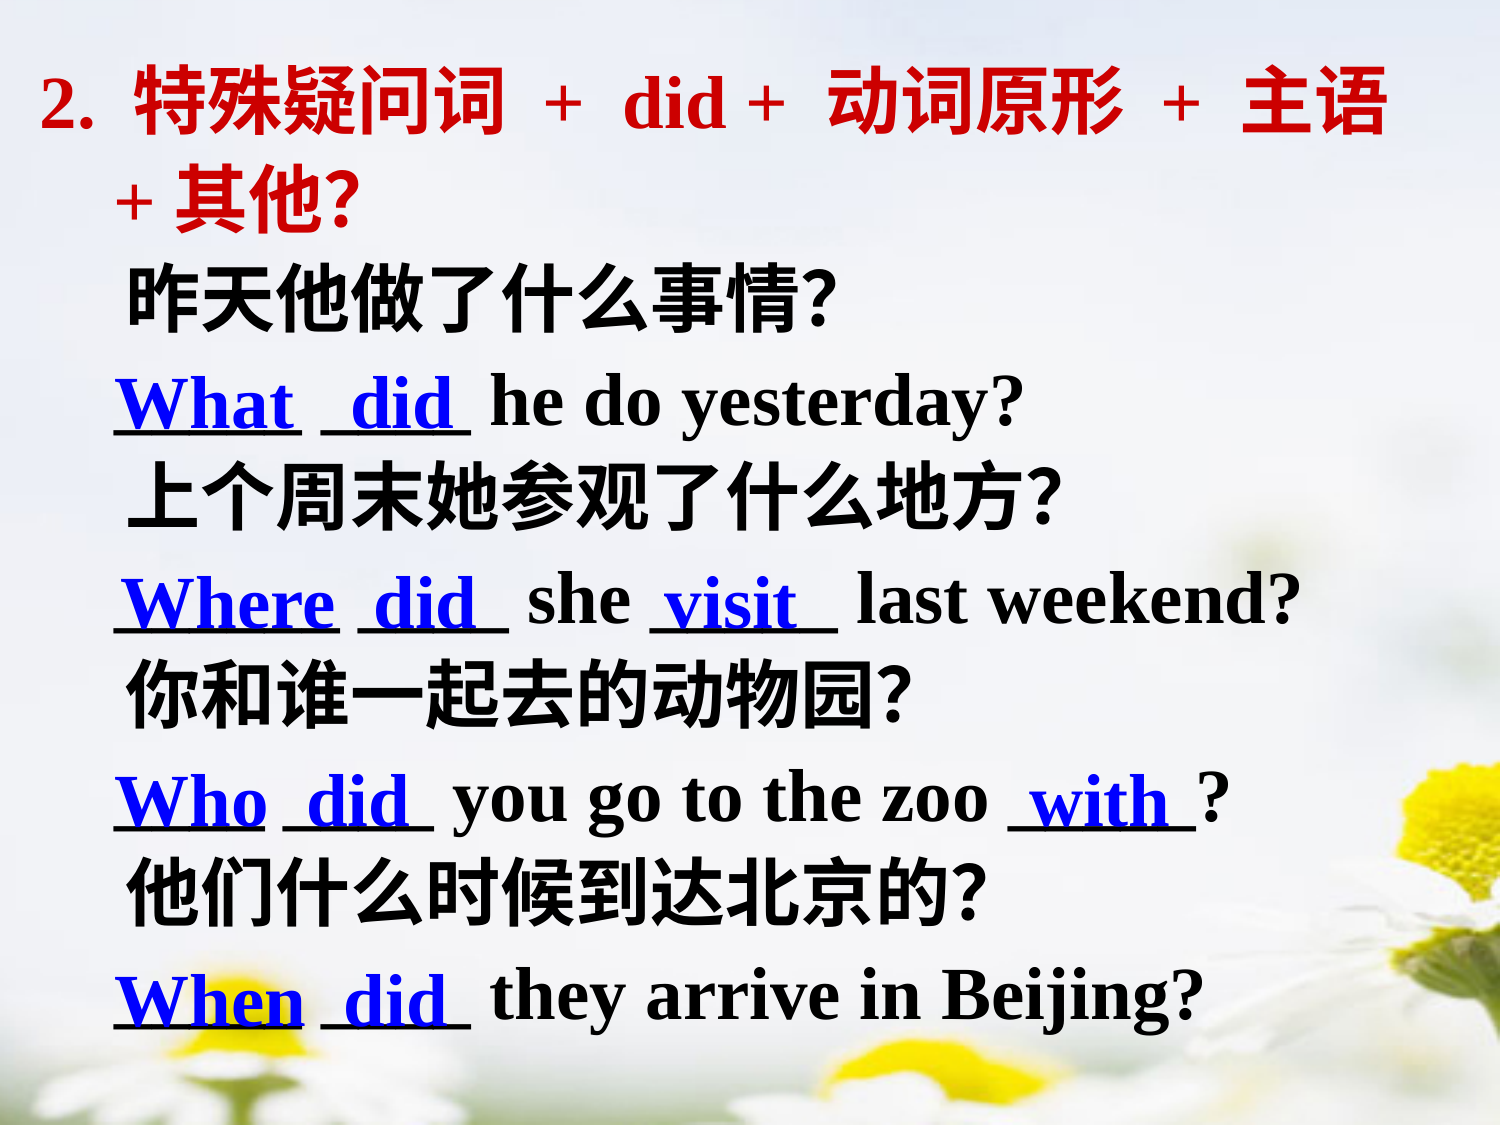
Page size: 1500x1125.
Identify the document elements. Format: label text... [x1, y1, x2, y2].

text_box Who did with [99, 735, 1313, 850]
text_box Where did visit [106, 537, 1200, 652]
text_box When did [99, 935, 588, 1050]
text_box 2. 特殊疑问词 + did + 动词原形 + 主语 +其他？ 昨天他做了什么事情？ _____ ____ he do yesterday? 上个周末她参观了什么地方？ ______ ____ she _____ last weekend? 你和谁一起去的动物园？ ____ ____ you go to the zoo _____? 他们什么时候到达北京的？ _____ ____ they arrive in Beijing? [24, 37, 1488, 1042]
picture [0, 0, 1500, 1125]
text_box What did [99, 337, 525, 452]
